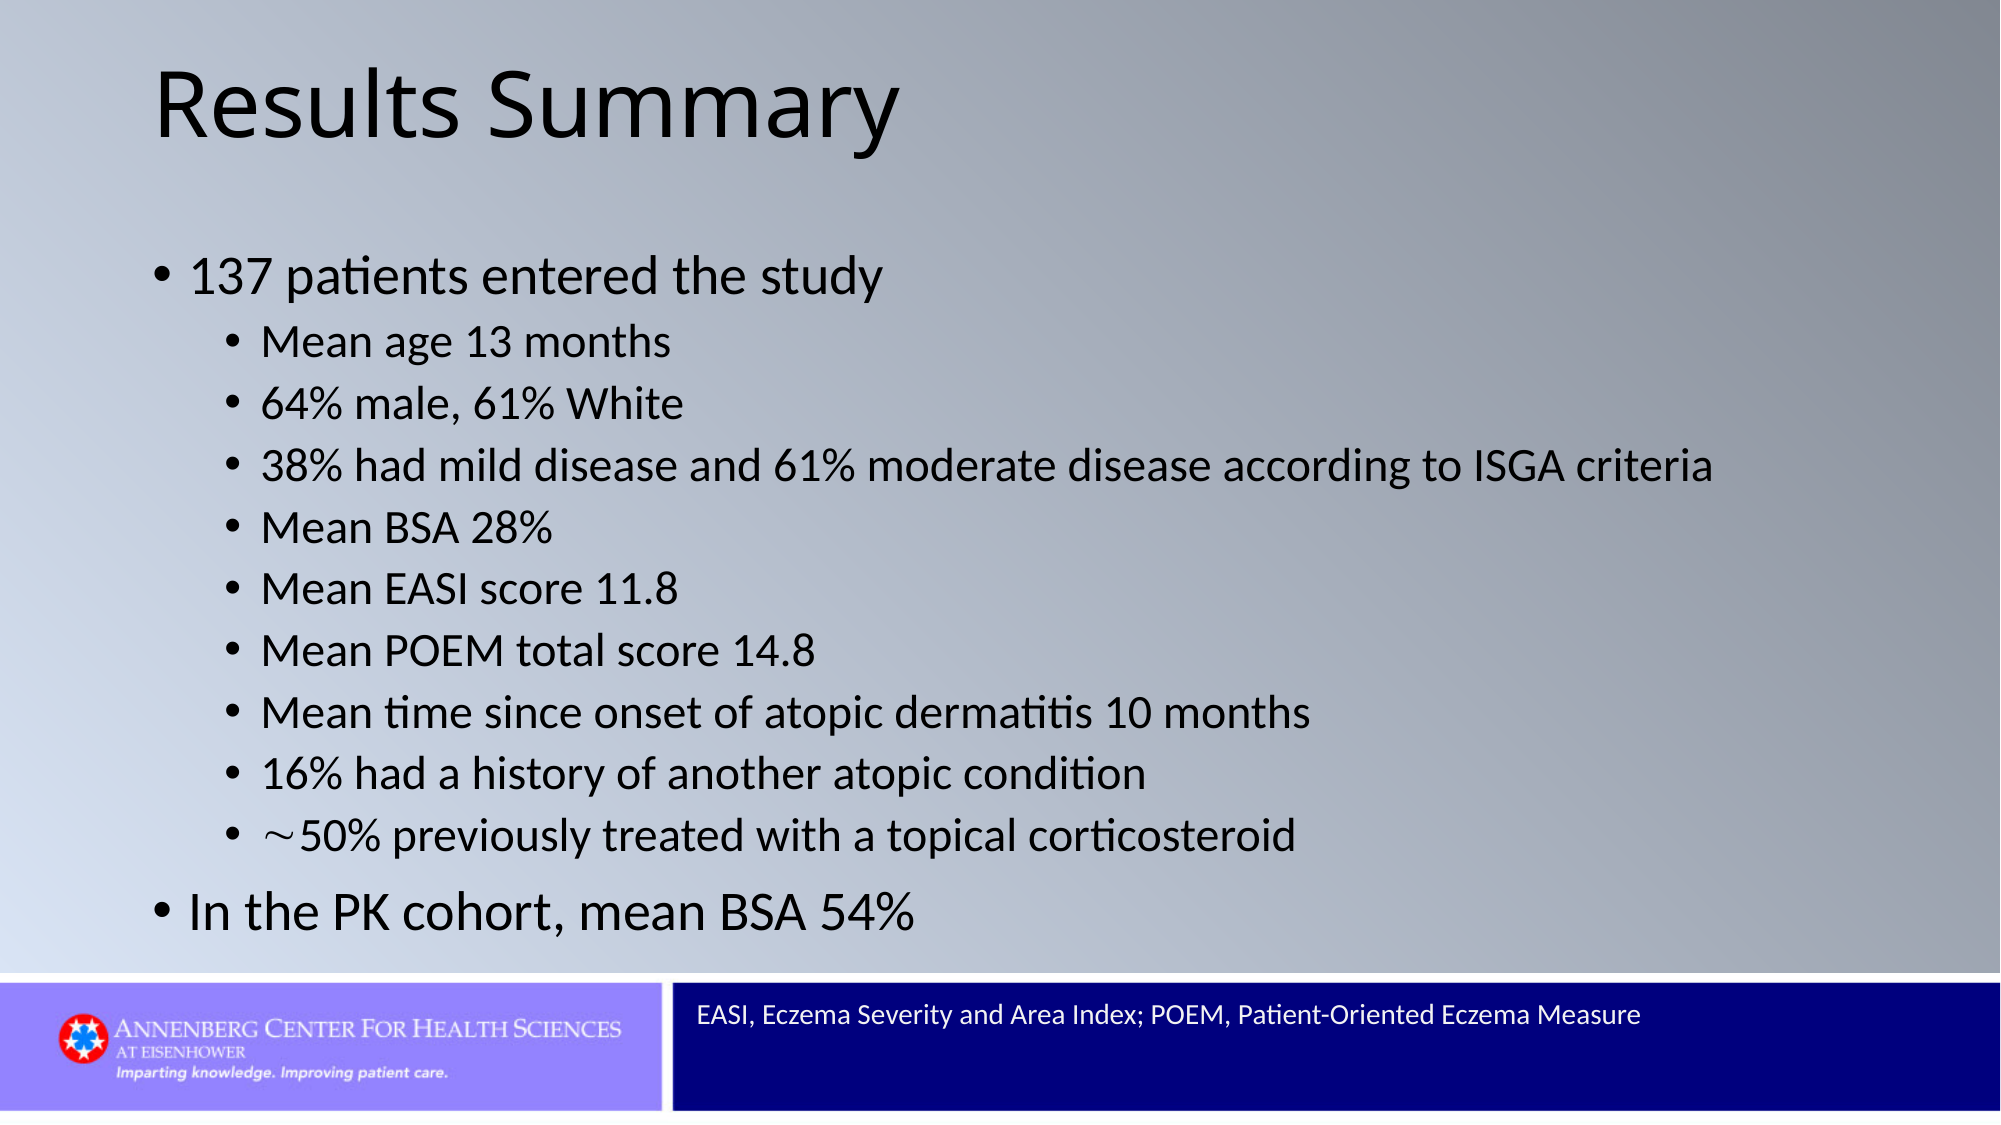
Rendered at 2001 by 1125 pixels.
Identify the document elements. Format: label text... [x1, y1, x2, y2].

text_box EASI, Eczema Severity and Area Index; POEM, Patient-Oriented Eczema Measure [681, 987, 1657, 1038]
picture [0, 0, 2001, 1125]
title Results Summary [137, 0, 1863, 217]
list 137 patients entered the study Mean age 13 months 64% male, 61% White 38% had mild disease and 61% moderate disease according to ISGA criteria Mean BSA 28% Mean EASI score 11.8 Mean POEM total score 14.8 Mean time since onset of atopic dermatitis 10 months 16% had a history of another atopic condition 50% previously treated with a topical corticosteroid In the PK cohort, mean BSA 54% [137, 238, 1863, 953]
